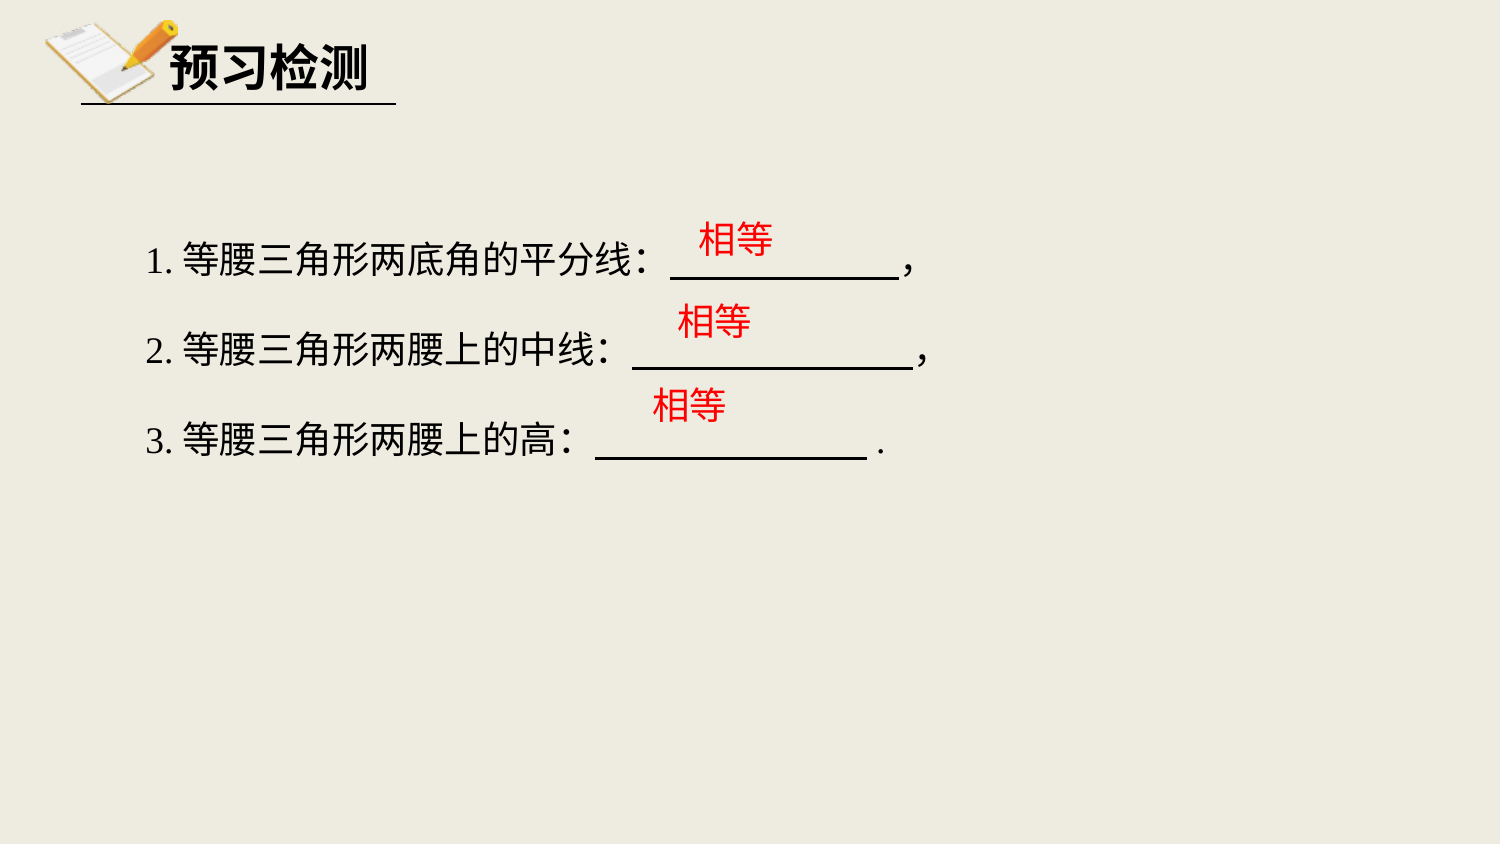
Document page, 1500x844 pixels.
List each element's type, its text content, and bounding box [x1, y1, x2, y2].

text_box 相等 [637, 374, 863, 435]
text_box 相等 [662, 290, 888, 351]
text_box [44, 19, 396, 105]
text_box 1.等腰三角形两底角的平分线： ， 2.等腰三角形两腰上的中线： ， 3.等腰三角形两腰上的高： . [130, 184, 1013, 469]
